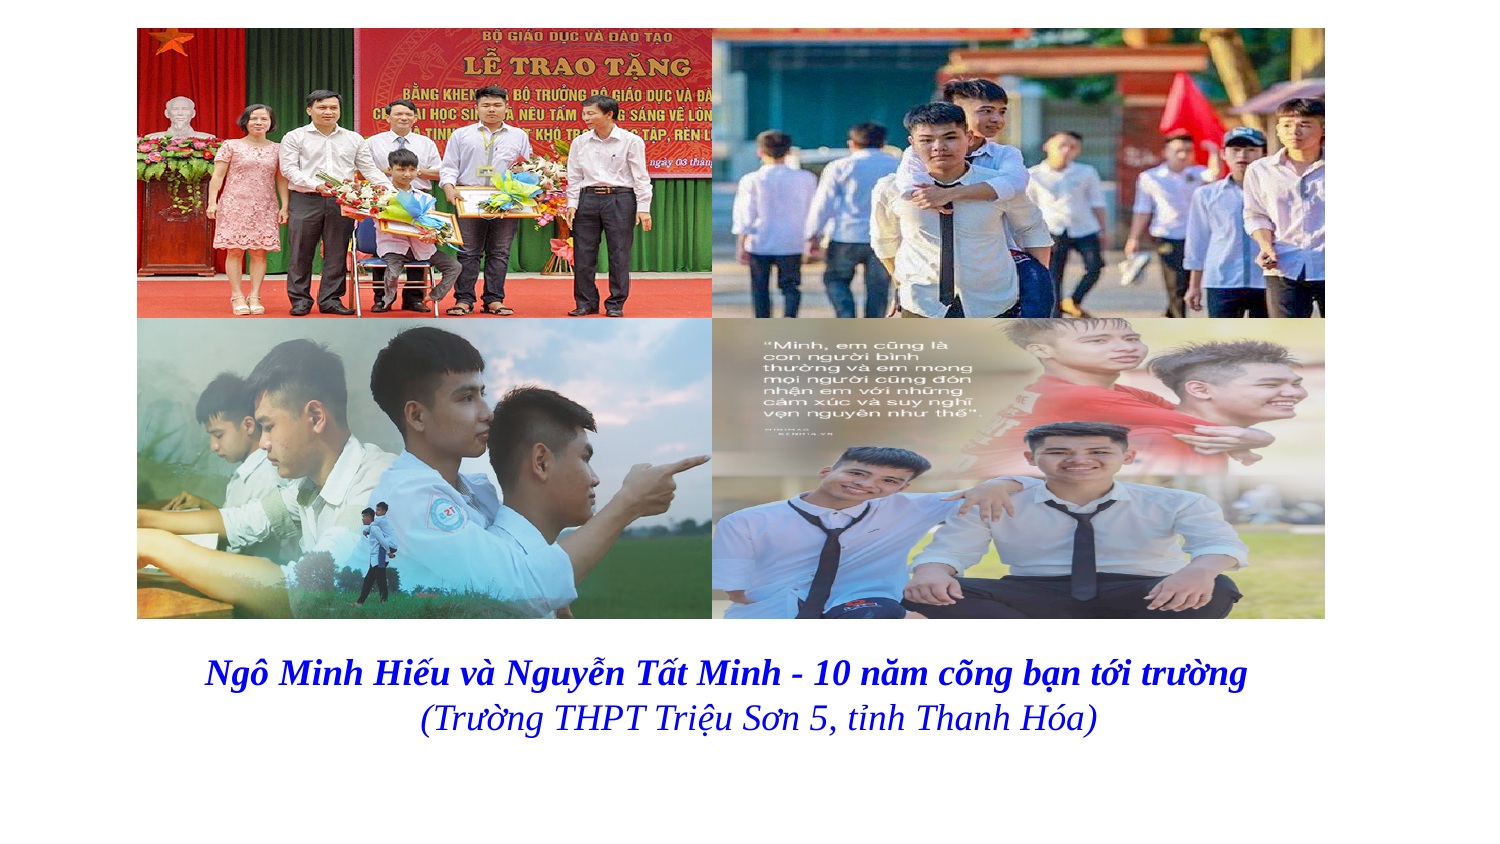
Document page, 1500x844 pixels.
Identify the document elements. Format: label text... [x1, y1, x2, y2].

picture [137, 27, 1326, 619]
text_box Ngô Minh Hiếu và Nguyễn Tất Minh - 10 năm cõng bạn tới trường (Trường THPT Triệu Sơn 5, tỉnh Thanh Hóa) [137, 642, 1325, 744]
